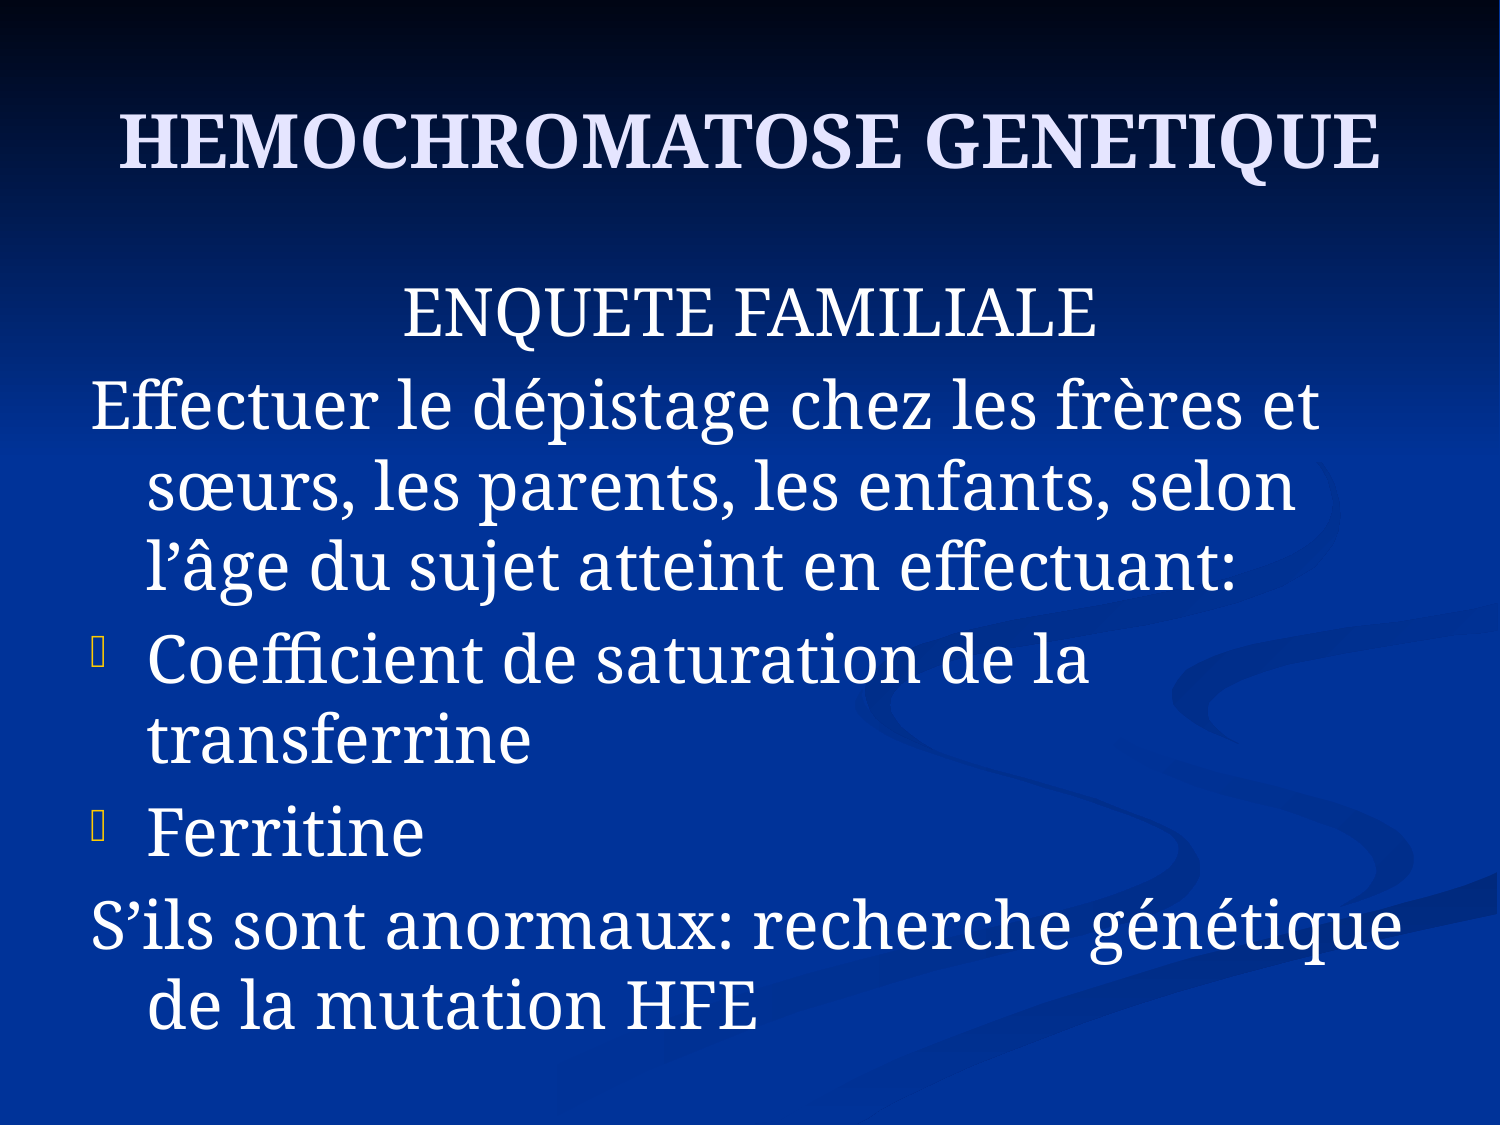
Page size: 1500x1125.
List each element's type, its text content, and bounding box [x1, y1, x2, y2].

list ENQUETE FAMILIALE Effectuer le dépistage chez les frères et sœurs, les parents, les enfants, selon l’âge du sujet atteint en effectuant: Coefficient de saturation de la transferrine Ferritine S’ils sont anormaux: recherche génétique de la mutation HFE [74, 262, 1426, 1006]
title HEMOCHROMATOSE GENETIQUE [74, 44, 1426, 233]
